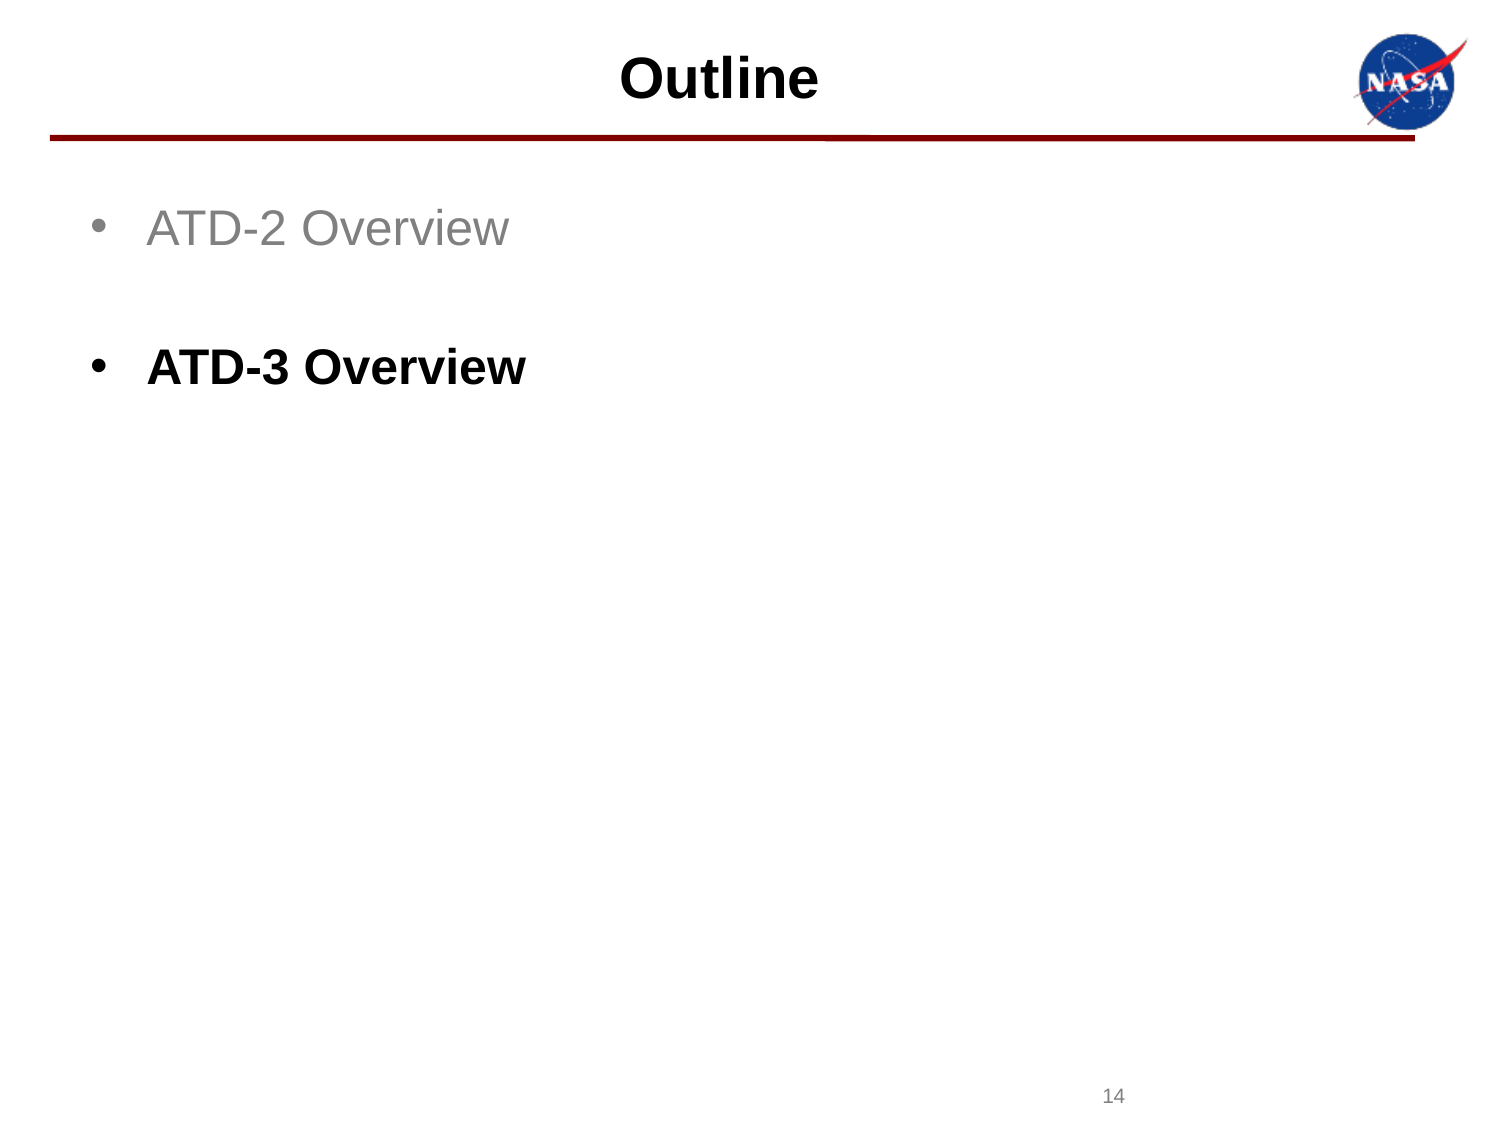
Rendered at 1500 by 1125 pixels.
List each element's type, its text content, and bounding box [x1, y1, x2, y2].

picture [1395, 30, 1470, 133]
title Outline [45, 0, 1395, 150]
list ATD-2 Overview ATD-3 Overview [75, 187, 1425, 988]
slide_number 14 [1087, 1074, 1438, 1113]
